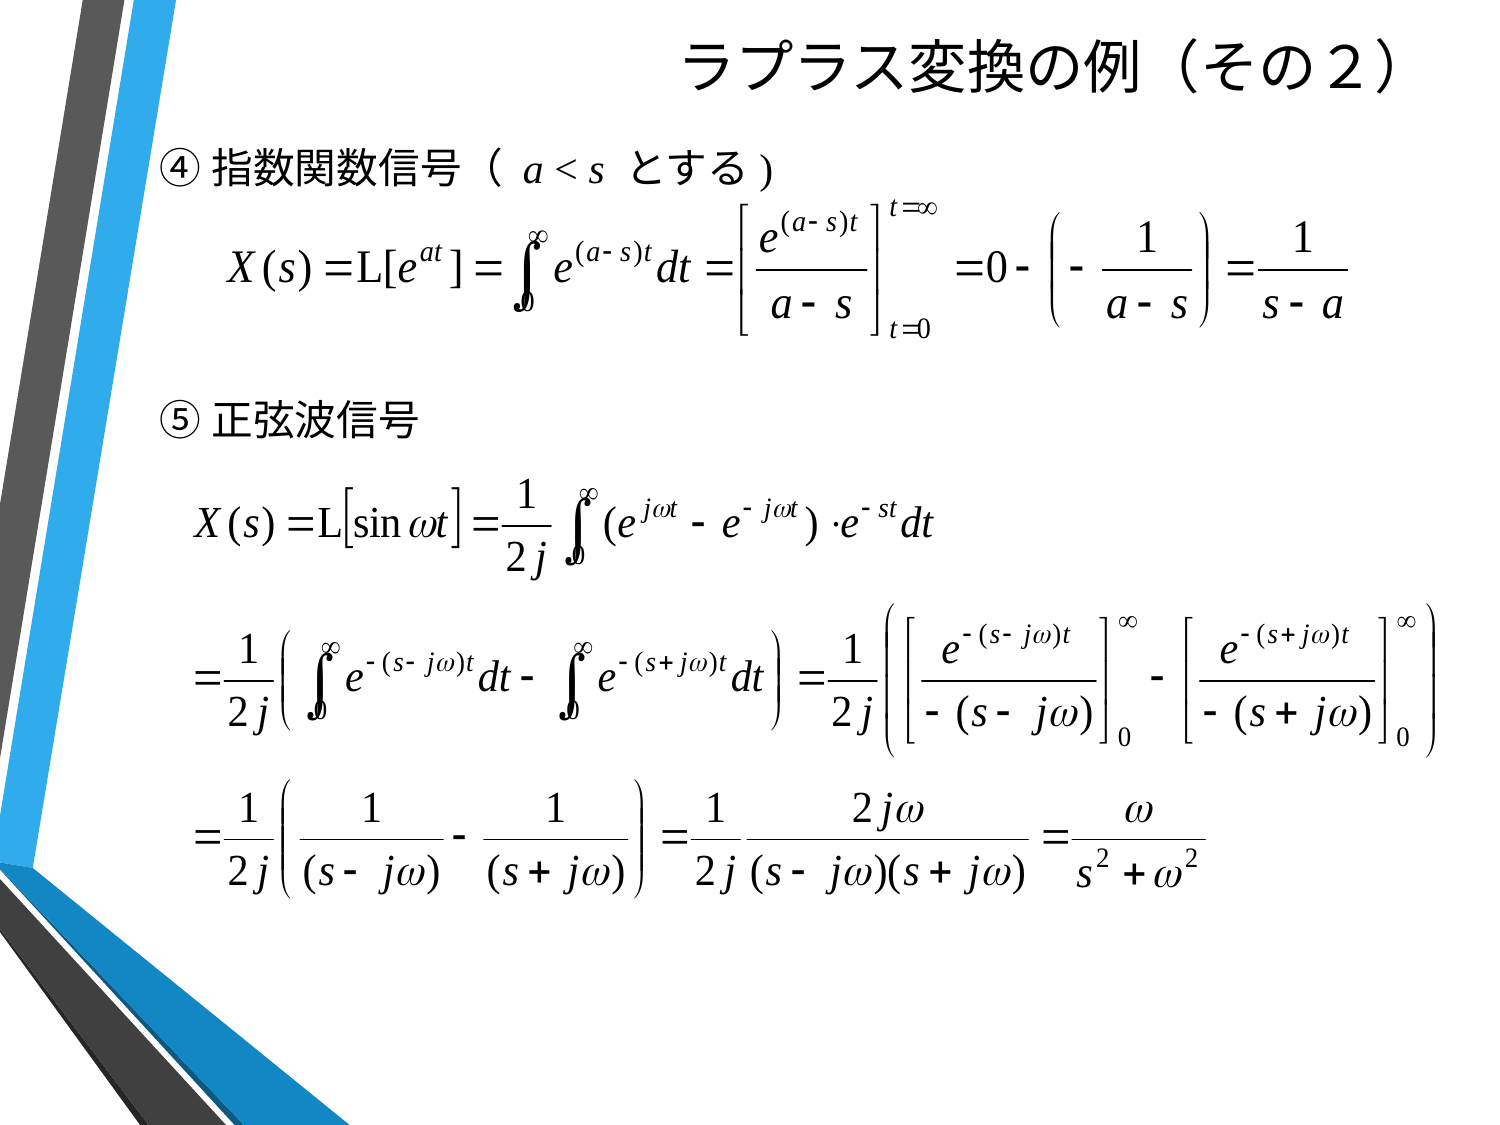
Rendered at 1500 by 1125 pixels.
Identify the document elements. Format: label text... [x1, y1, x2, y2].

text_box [216, 184, 1357, 350]
title ラプラス変換の例（その２） [184, 17, 1448, 112]
list ④指数関数信号（ a < s とする) [144, 114, 820, 215]
text_box ⑤正弦波信号 [144, 366, 646, 466]
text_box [183, 465, 1449, 911]
